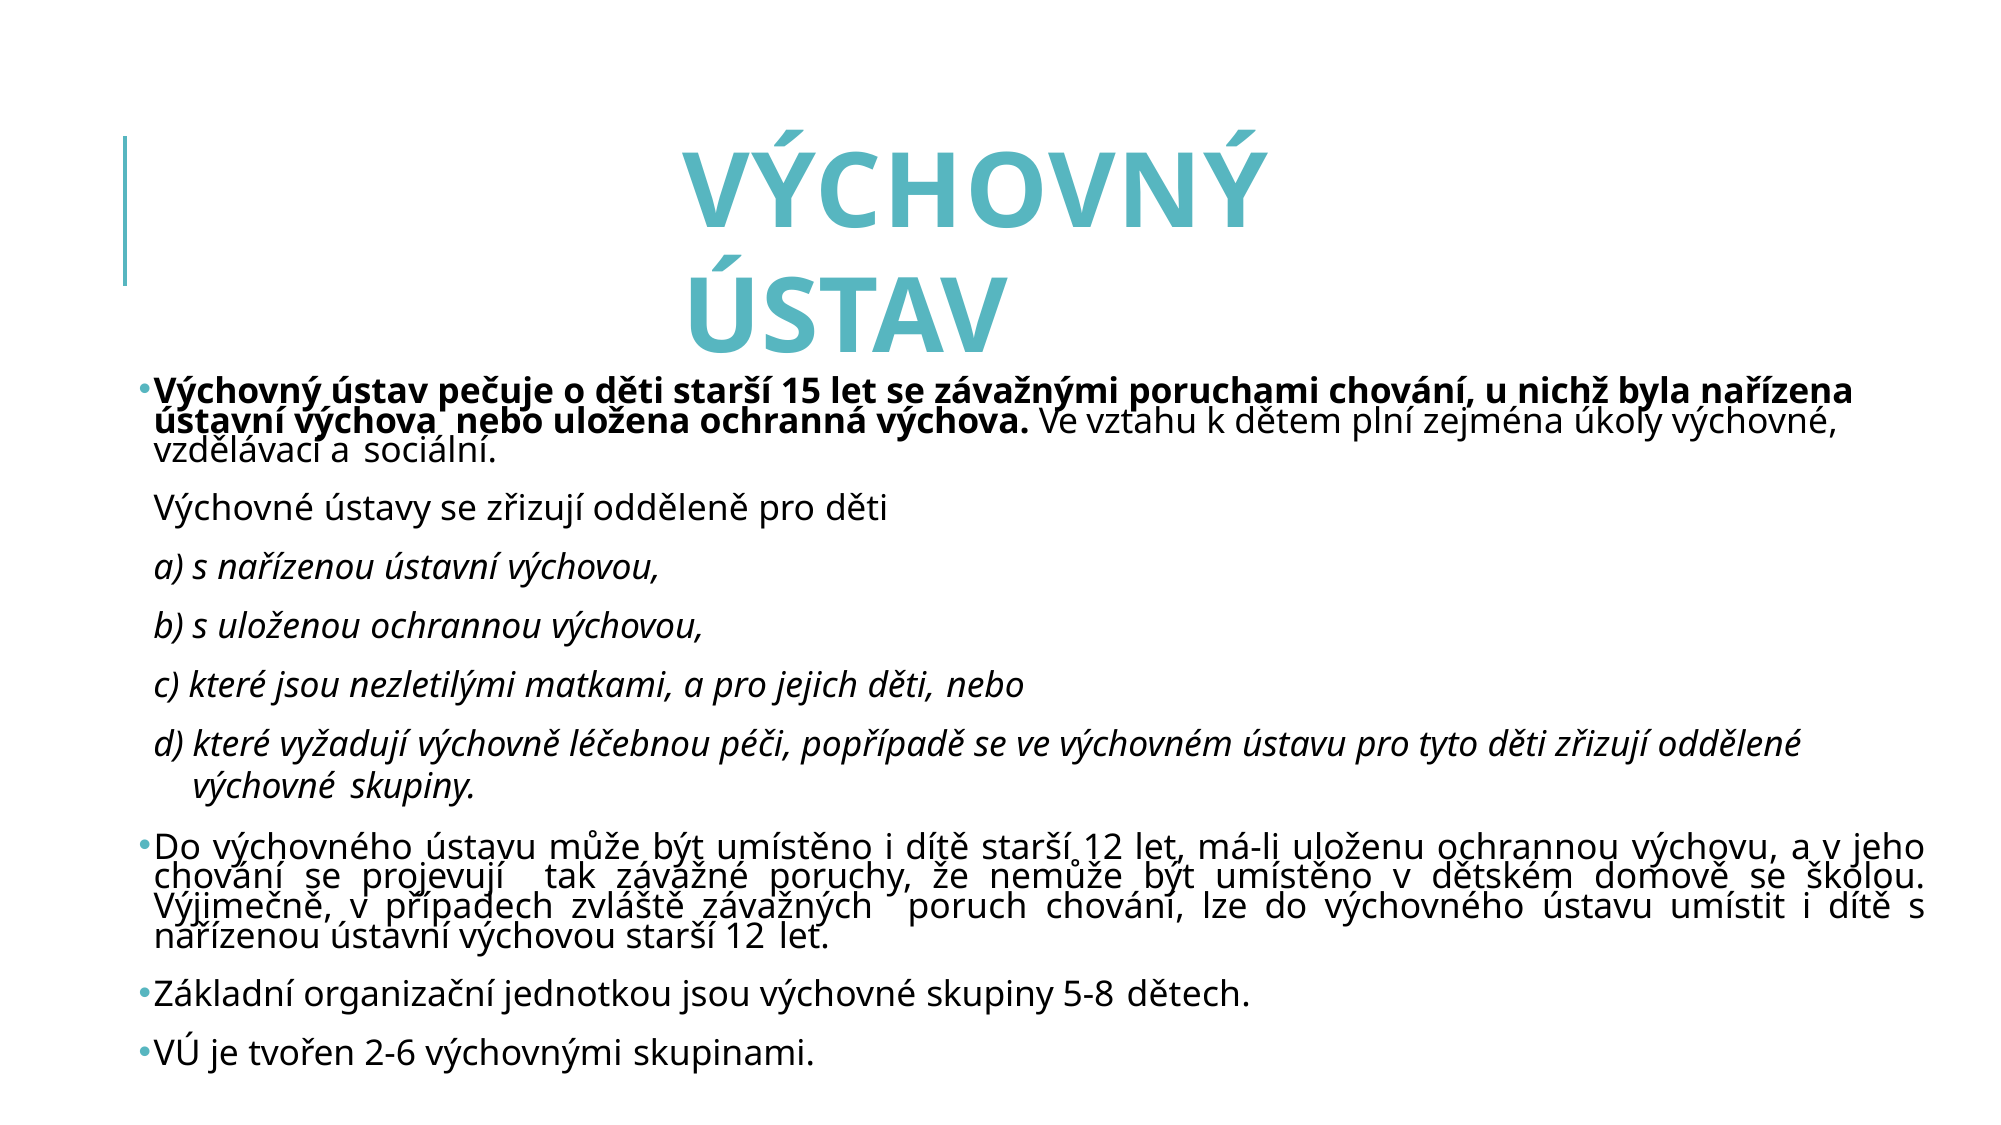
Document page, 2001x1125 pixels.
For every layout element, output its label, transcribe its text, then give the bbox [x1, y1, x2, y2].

title VÝCHOVNÝ ÚSTAV [680, 121, 1379, 364]
text_box Výchovný ústav pečuje o děti starší 15 let se závažnými poruchami chování, u nichž byla nařízena ústavní výchova nebo uložena ochranná výchova. Ve vztahu k dětem plní zejména úkoly výchovné, vzdělávací a sociální. Výchovné ústavy se zřizují odděleně pro děti s nařízenou ústavní výchovou, s uloženou ochrannou výchovou, které jsou nezletilými matkami, a pro jejich děti, nebo které vyžadují výchovně léčebnou péči, popřípadě se ve výchovném ústavu pro tyto děti zřizují oddělené výchovné skupiny. Do výchovného ústavu může být umístěno i dítě starší 12 let, má-li uloženu ochrannou výchovu, a v jeho chování se projevují tak závažné poruchy, že nemůže být umístěno v dětském domově se školou. Výjimečně, v případech zvláště závažných poruch chování, lze do výchovného ústavu umístit i dítě s nařízenou ústavní výchovou starší 12 let. Základní organizační jednotkou jsou výchovné skupiny 5-8 dětech. VÚ je tvořen 2-6 výchovnými skupinami. [136, 364, 1927, 1073]
